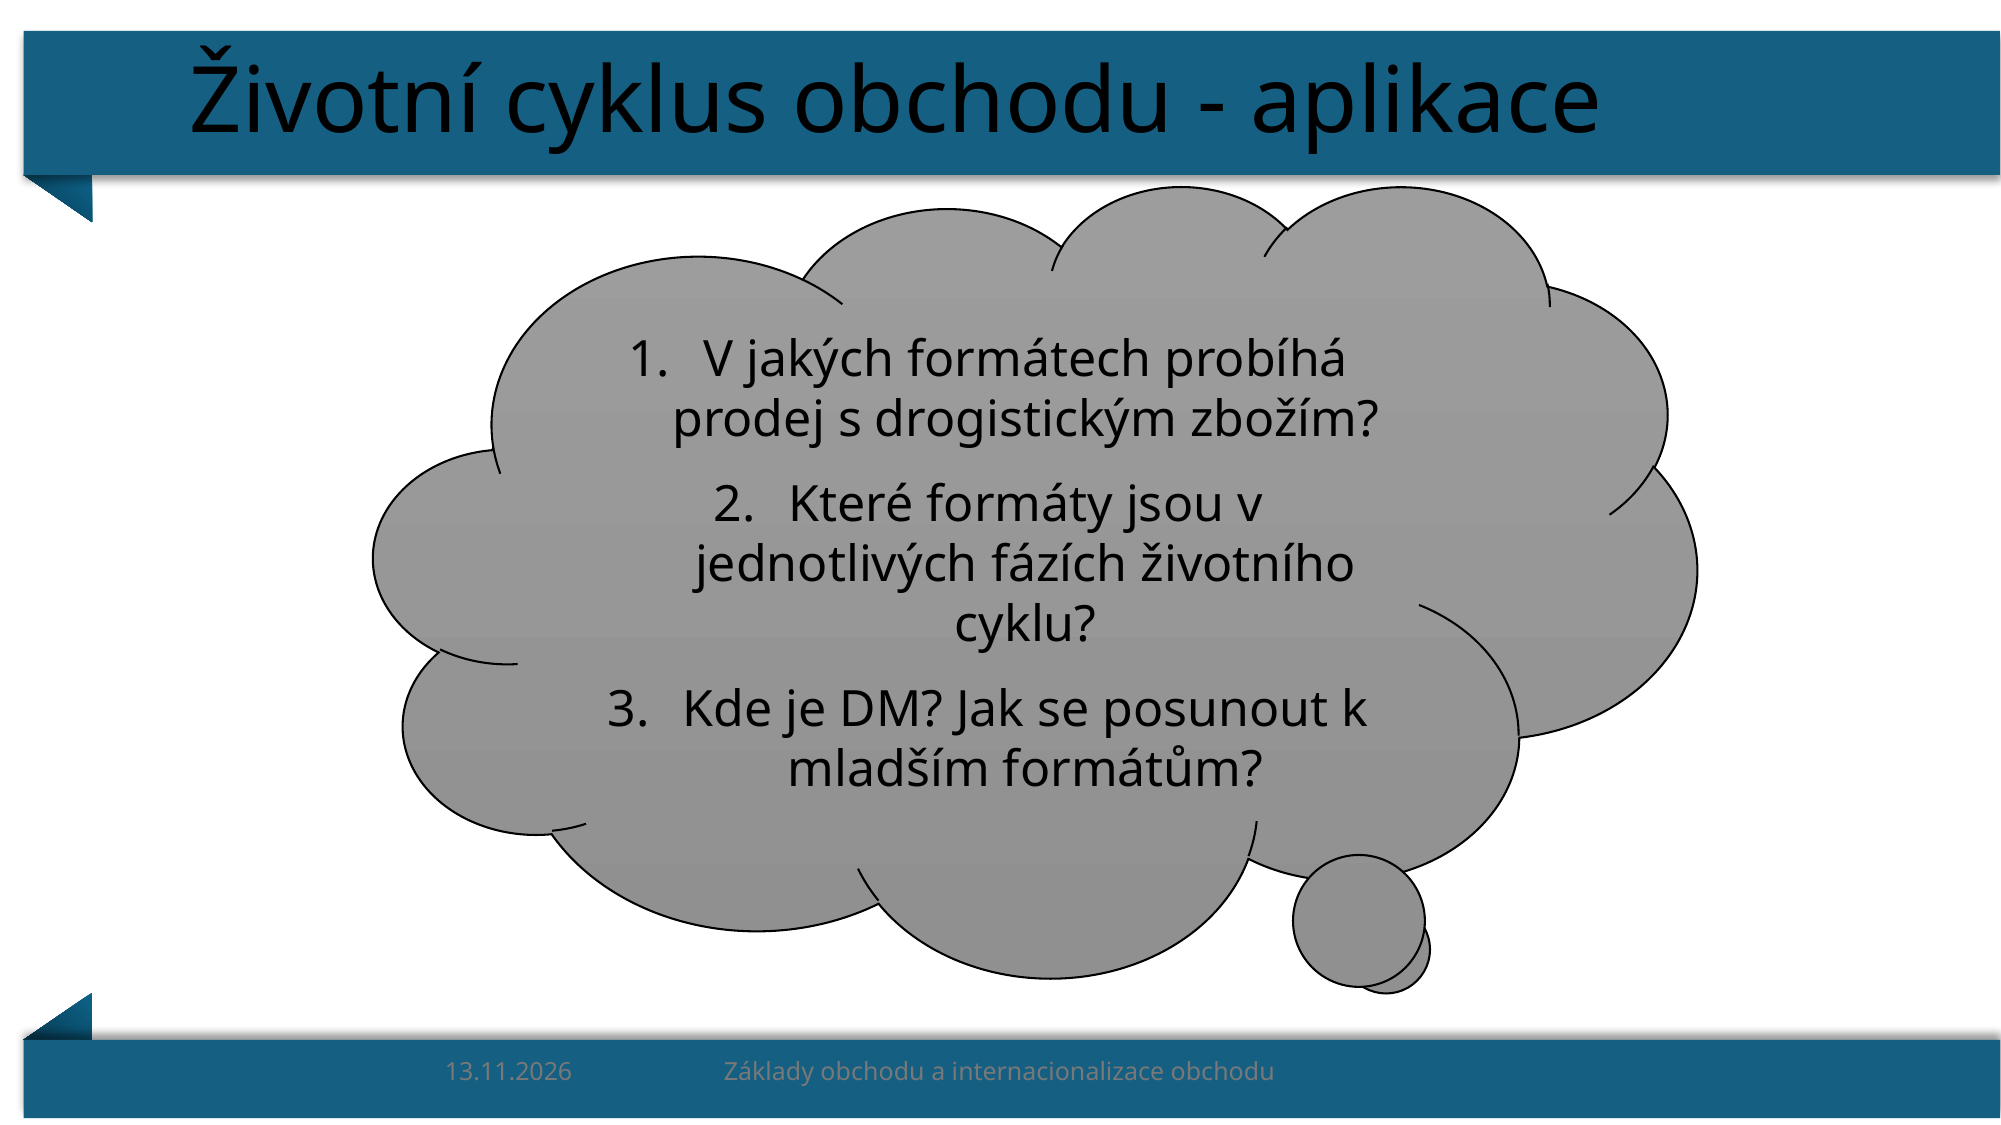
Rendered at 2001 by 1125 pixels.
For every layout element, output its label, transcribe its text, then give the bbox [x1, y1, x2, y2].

footer Základy obchodu a internacionalizace obchodu [662, 1042, 1338, 1103]
text_box V jakých formátech probíhá prodej s drogistickým zbožím? Které formáty jsou v jednotlivých fázích životního cyklu? Kde je DM? Jak se posunout k mladším formátům? [371, 185, 1699, 995]
title Životní cyklus obchodu - aplikace [174, 30, 1923, 175]
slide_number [137, 1042, 588, 1103]
